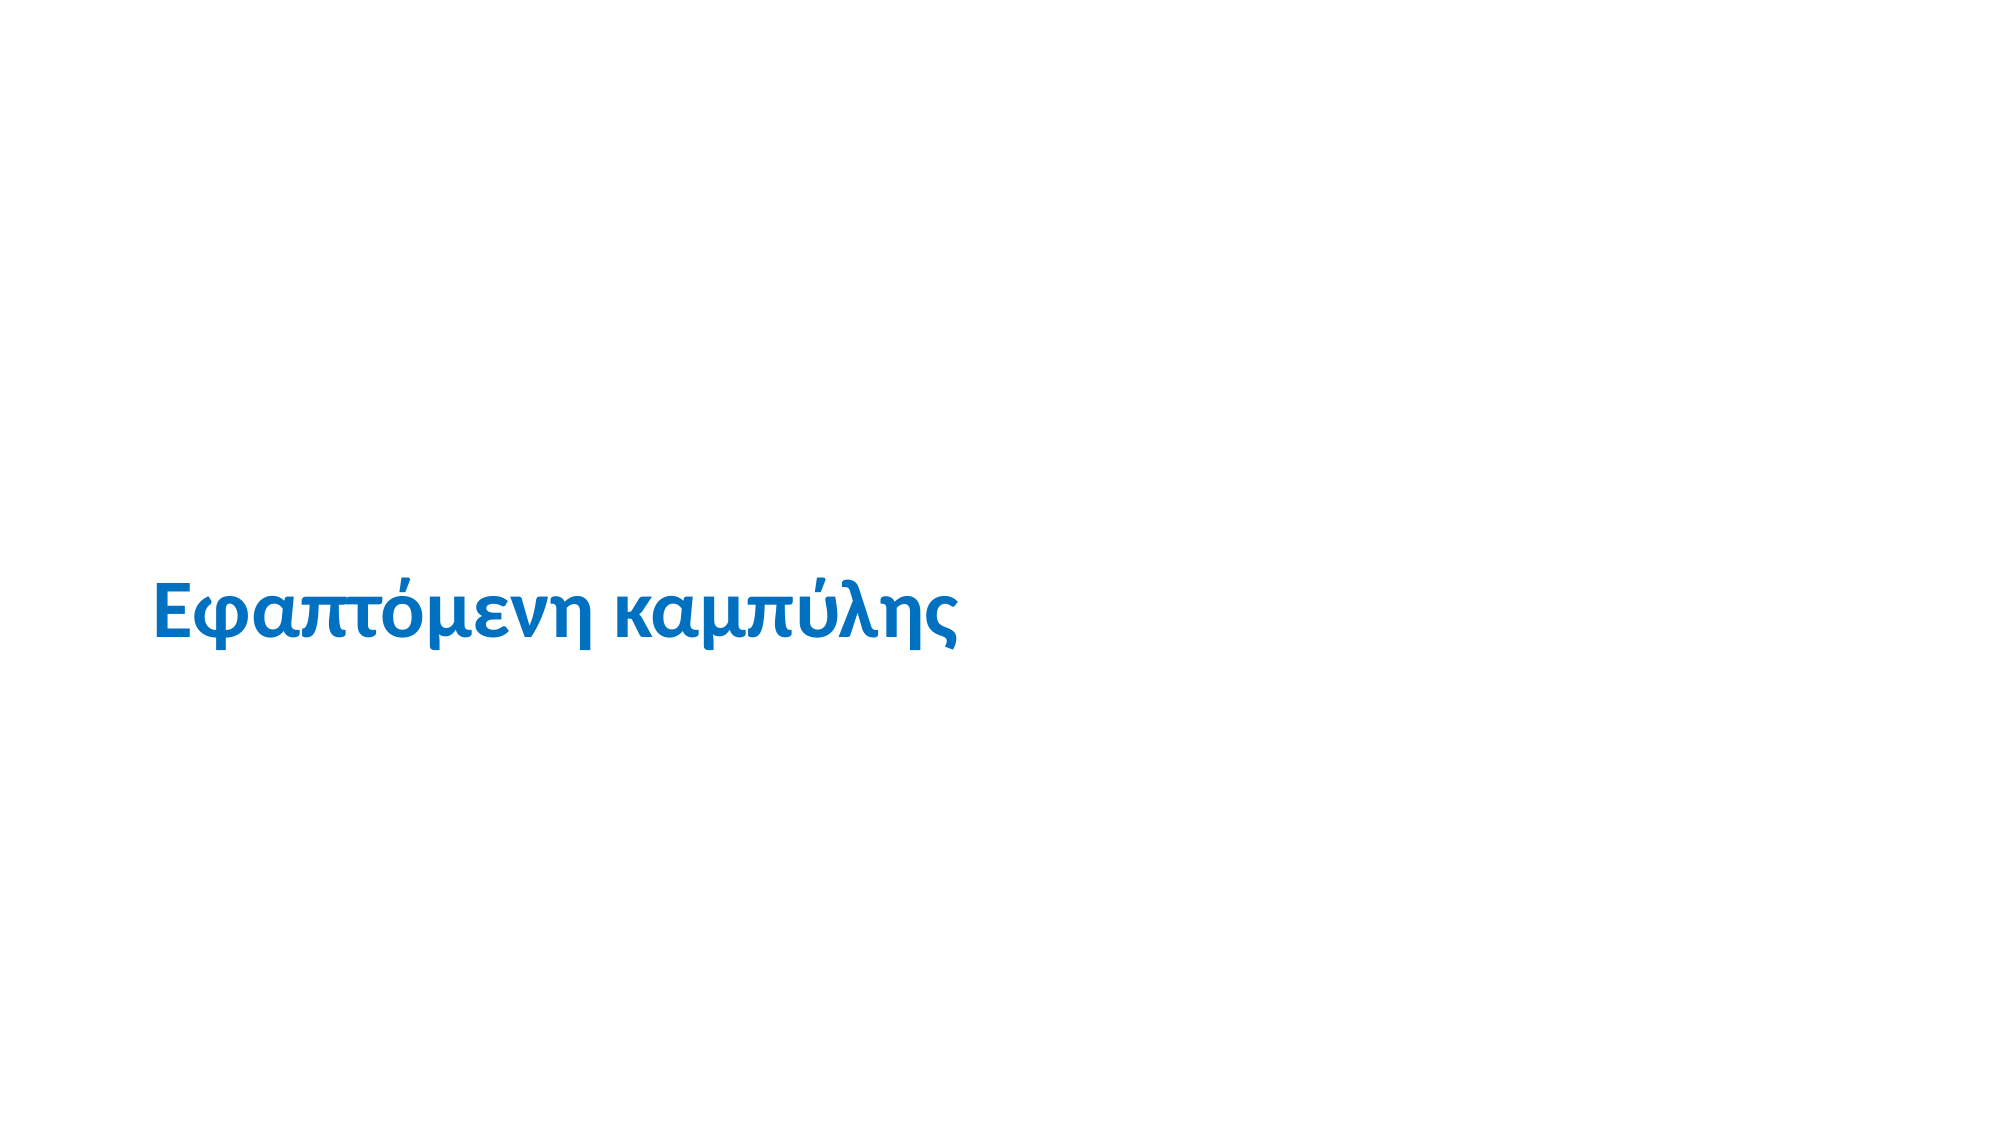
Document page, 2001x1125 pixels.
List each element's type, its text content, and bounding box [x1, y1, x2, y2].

list Εφαπτόμενη καμπύλης [137, 299, 1863, 1014]
